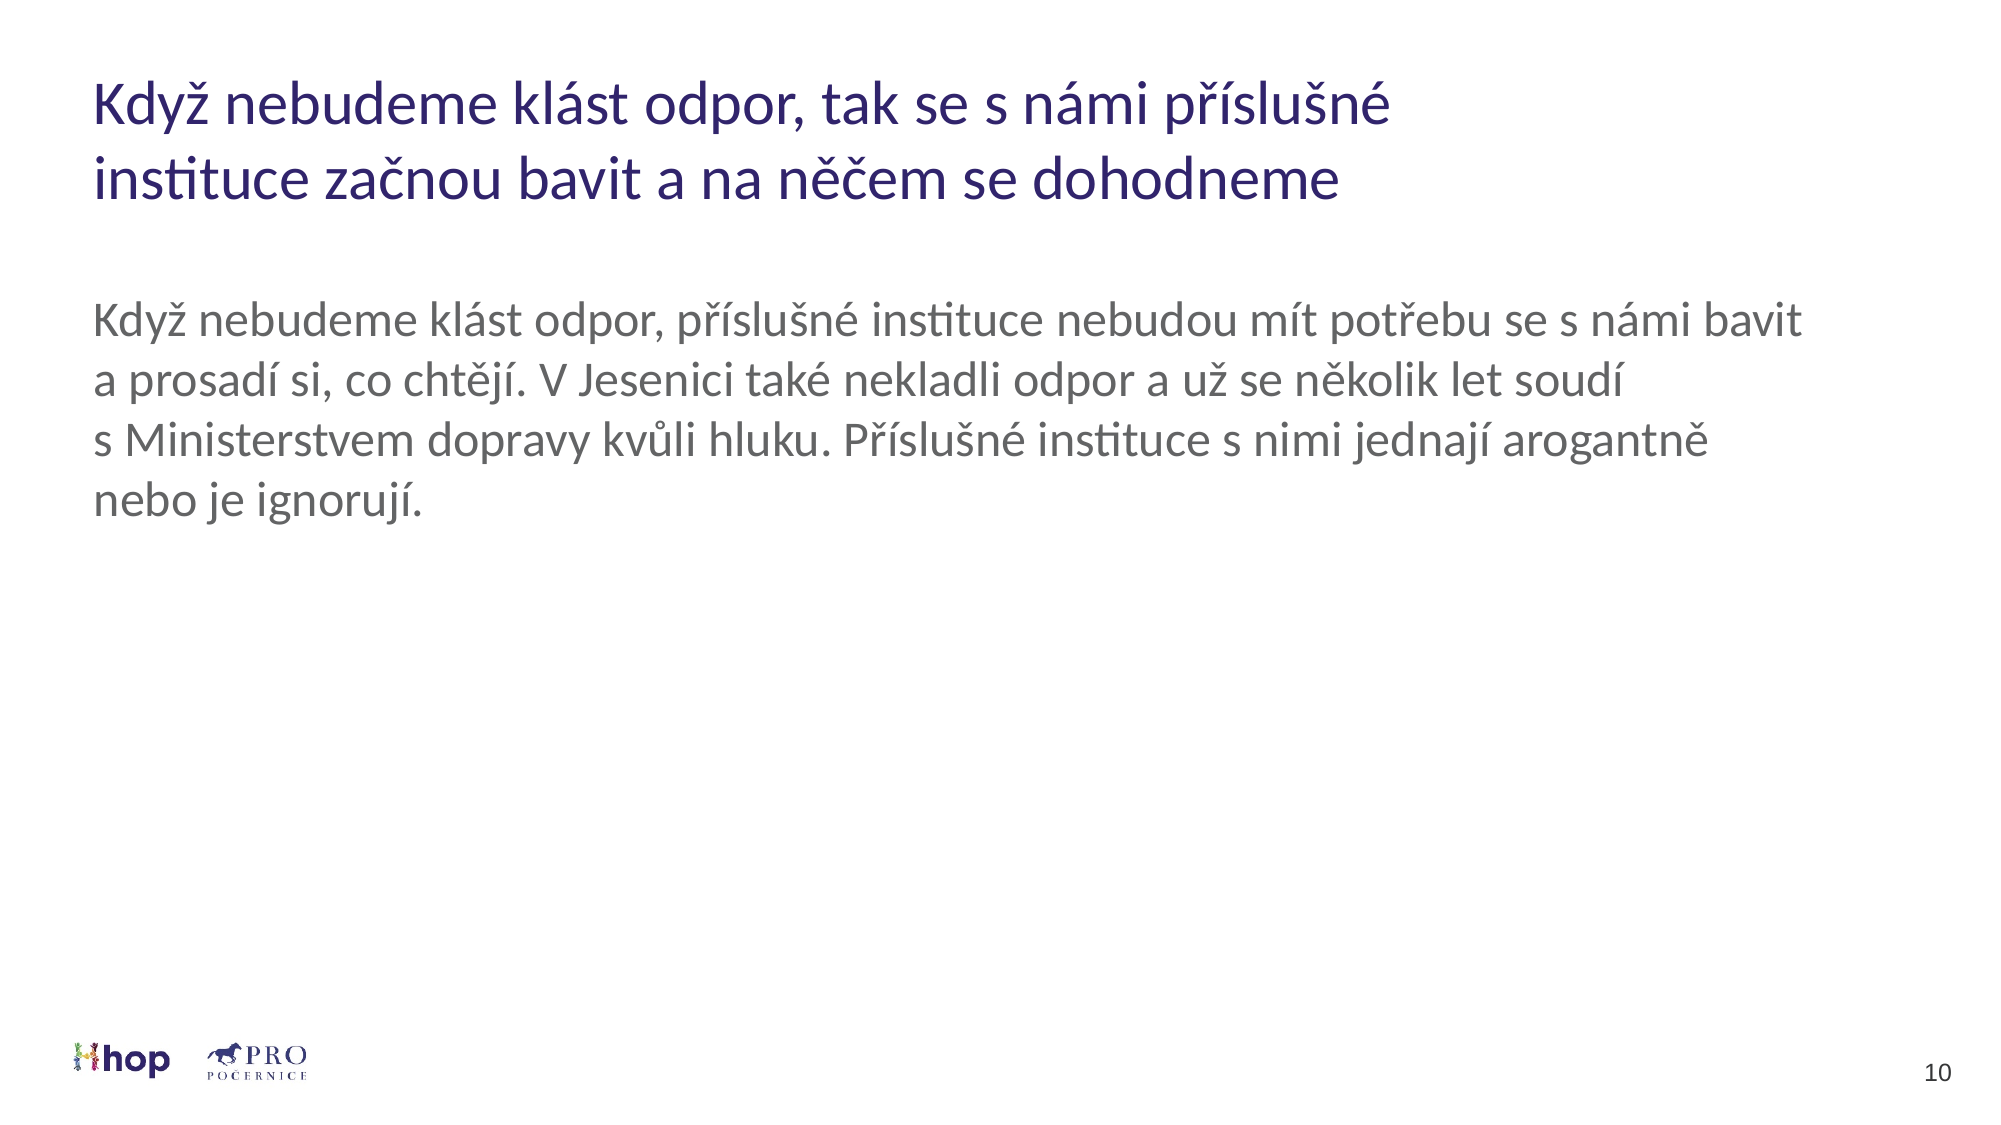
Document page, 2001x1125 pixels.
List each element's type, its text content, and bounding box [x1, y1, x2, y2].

text_box 10 [1909, 1048, 1981, 1094]
list Když nebudeme klást odpor, příslušné instituce nebudou mít potřebu se s námi bavit a prosadí si, co chtějí. V Jesenici také nekladli odpor a už se několik let soudí s Ministerstvem dopravy kvůli hluku. Příslušné instituce s nimi jednají arogantně nebo je ignorují. [78, 278, 1886, 953]
picture [59, 1022, 180, 1095]
picture [196, 1022, 317, 1095]
title Když nebudeme klást odpor, tak se s námi příslušné instituce začnou bavit a na něčem se dohodneme [78, 54, 1429, 349]
